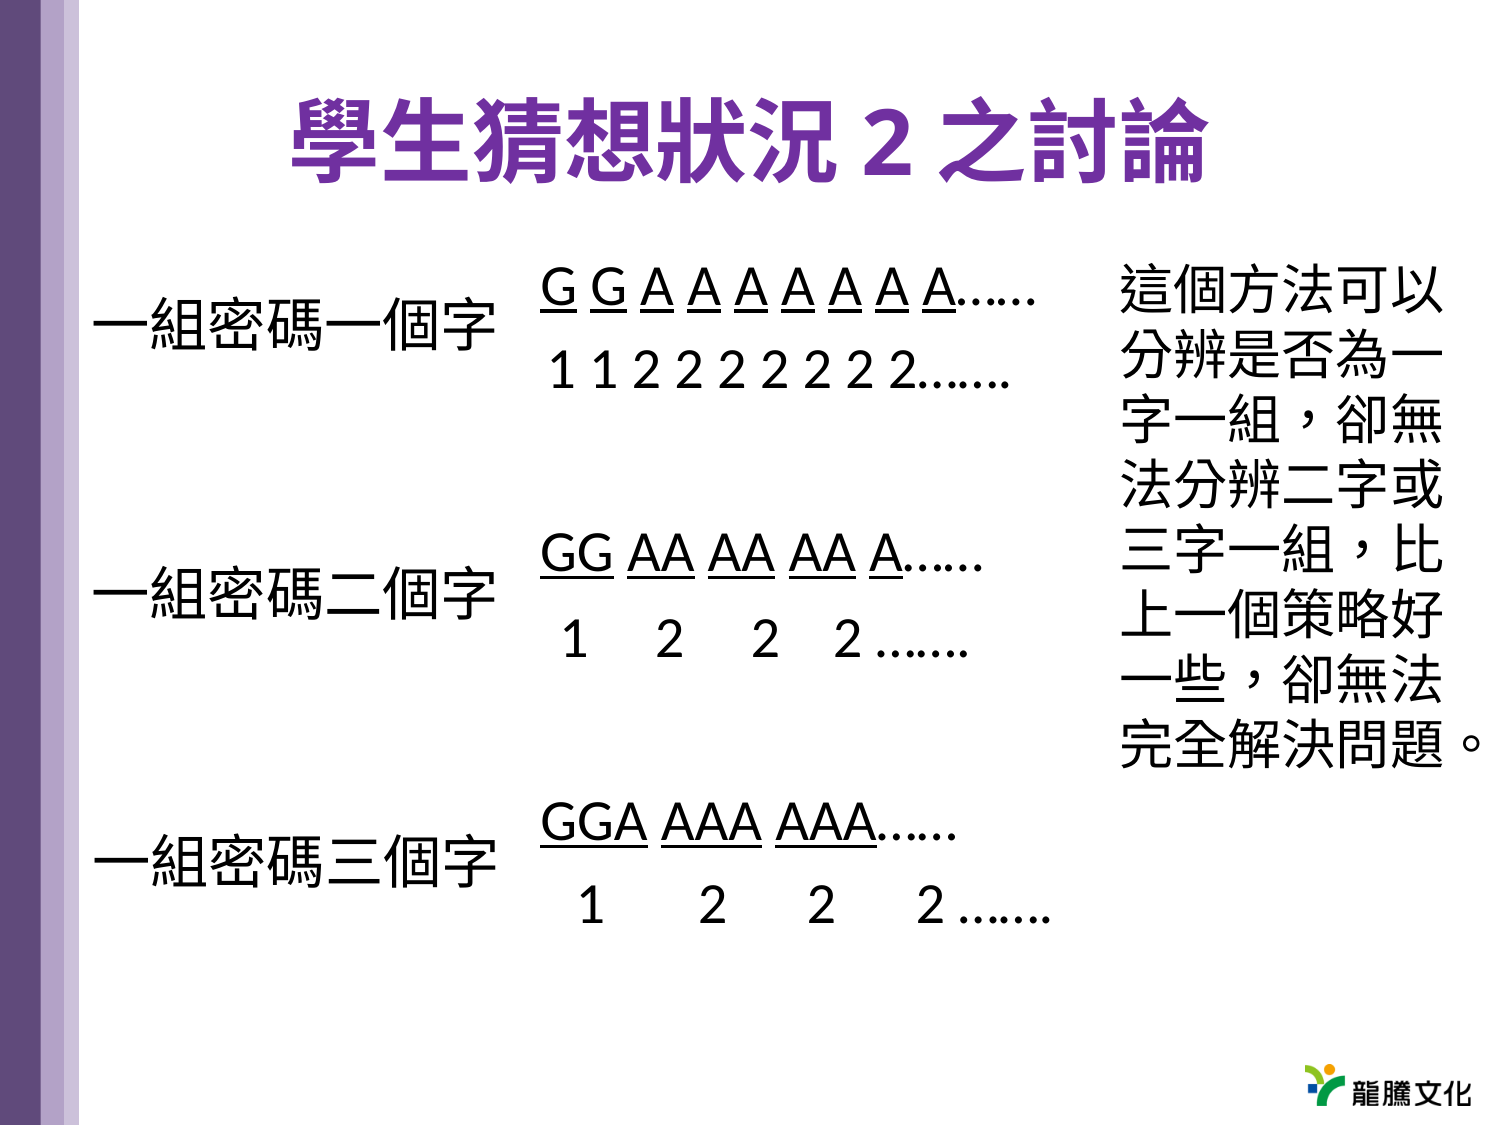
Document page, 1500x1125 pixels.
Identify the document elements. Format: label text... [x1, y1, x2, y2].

text_box 一組密碼一個字 [76, 280, 531, 366]
text_box 1 2 2 2 ……. [544, 592, 1031, 677]
picture [1305, 1064, 1471, 1106]
title 學生猜想狀況2之討論 [75, 45, 1425, 233]
text_box 一組密碼三個字 [77, 818, 533, 903]
text_box 這個方法可以分辨是否為一字一組，卻無法分辨二字或三字一組，比上一個策略好一些，卻無法完全解決問題。 [1104, 248, 1476, 783]
text_box GGA AAA AAA…… [525, 775, 1024, 860]
text_box GG AA AA AA A…… [525, 506, 1036, 591]
text_box 一組密碼二個字 [76, 549, 525, 635]
text_box 1 1 2 2 2 2 2 2 2……. [531, 323, 1037, 408]
text_box G G A A A A A A A…… [525, 239, 1068, 325]
text_box 1 2 2 2 ……. [560, 858, 1091, 943]
